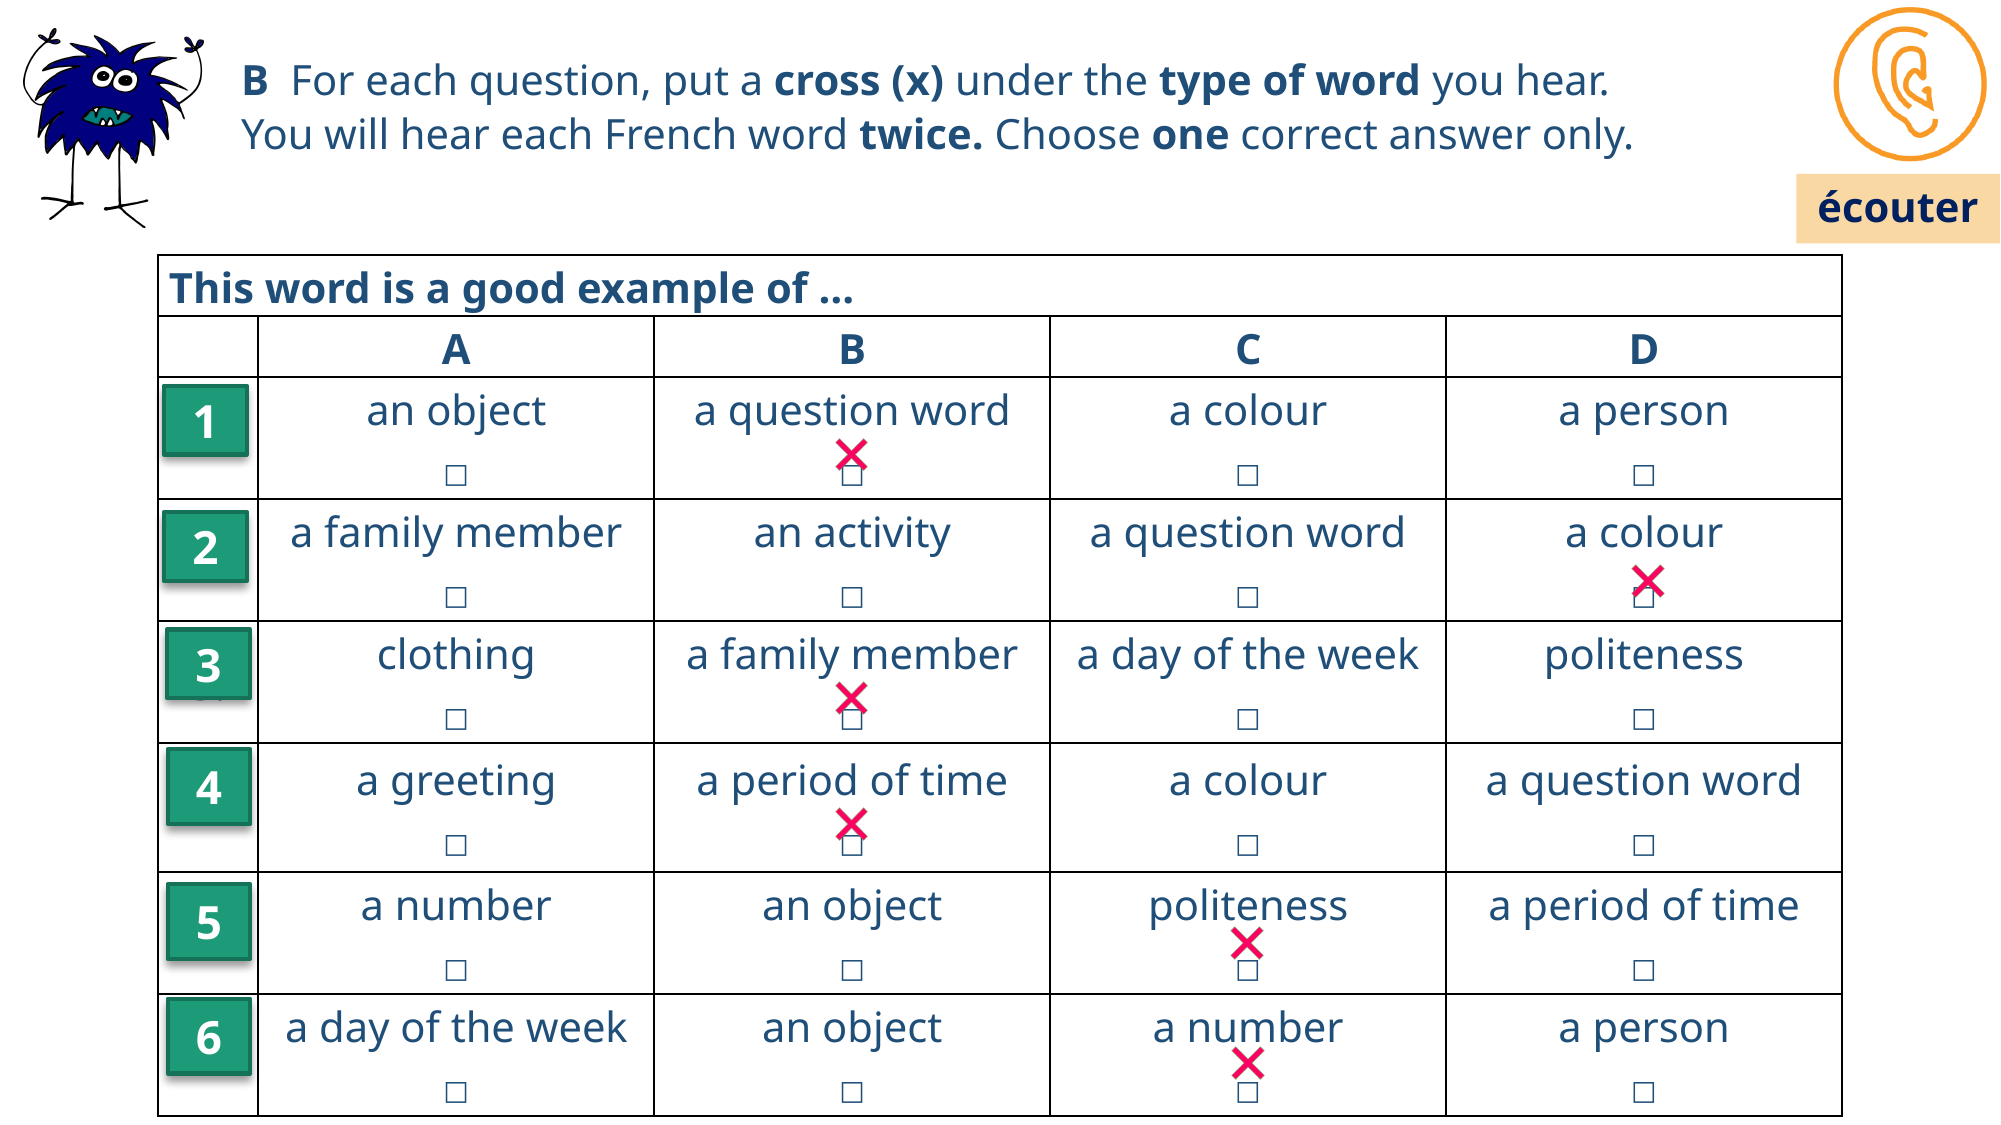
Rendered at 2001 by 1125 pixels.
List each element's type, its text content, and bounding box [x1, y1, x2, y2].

table_cell a question word ☐ [1051, 500, 1445, 620]
table_cell politeness ☐ [1447, 622, 1841, 742]
table_cell a family member ☐ [259, 500, 653, 620]
picture [1225, 921, 1269, 965]
table_cell a period of time ☐ [655, 744, 1049, 871]
table_cell a question word ☐ [655, 378, 1049, 498]
table_cell 4. [159, 744, 257, 871]
table_cell B [655, 317, 1049, 376]
text_box B For each question, put a cross (x) under the type of word you hear. You will hear each French word twice. Choose one correct answer only. [226, 43, 1797, 165]
text_box 4 [167, 749, 251, 824]
table_cell a colour ☐ [1051, 744, 1445, 871]
picture [829, 802, 874, 846]
picture [23, 28, 204, 228]
table_cell a greeting ☐ [259, 744, 653, 871]
picture [829, 432, 874, 476]
table_cell 5. [159, 873, 257, 993]
text_box 5 [167, 884, 251, 959]
table_cell a colour ☐ [1051, 378, 1445, 498]
table_cell an object ☐ [655, 873, 1049, 993]
table_cell a number ☐ [1051, 995, 1445, 1115]
picture [1819, 0, 2000, 181]
picture [1626, 559, 1670, 603]
table_cell clothing ☐ [259, 622, 653, 742]
table_cell a day of the week ☐ [259, 995, 653, 1115]
table_cell a person ☐ [1447, 378, 1841, 498]
picture [829, 676, 874, 720]
text_box 3 [166, 629, 251, 699]
table_cell a day of the week ☐ [1051, 622, 1445, 742]
table_cell D [1447, 317, 1841, 376]
text_box 1 [163, 385, 247, 455]
table_cell a question word ☐ [1447, 744, 1841, 871]
title écouter [1796, 173, 2000, 244]
text_box 2 [163, 512, 247, 581]
table_cell an object ☐ [655, 995, 1049, 1115]
table_cell A [259, 317, 653, 376]
table_cell 3. [159, 622, 257, 742]
table_cell [159, 317, 257, 376]
table_cell a person ☐ [1447, 995, 1841, 1115]
table_cell [159, 995, 257, 1115]
table_header This word is a good example of … [159, 256, 1841, 315]
table_cell a period of time ☐ [1447, 873, 1841, 993]
table_cell a colour ☐ [1447, 500, 1841, 620]
table_cell a number ☐ [259, 873, 653, 993]
text_box 6 [167, 998, 251, 1074]
picture [1226, 1041, 1270, 1085]
table_cell C [1051, 317, 1445, 376]
table_cell 1. [159, 378, 257, 498]
table_cell an activity ☐ [655, 500, 1049, 620]
table_cell an object ☐ [259, 378, 653, 498]
table_cell 2. [159, 500, 257, 620]
table_cell a family member ☐ [655, 622, 1049, 742]
table_cell politeness ☐ [1051, 873, 1445, 993]
